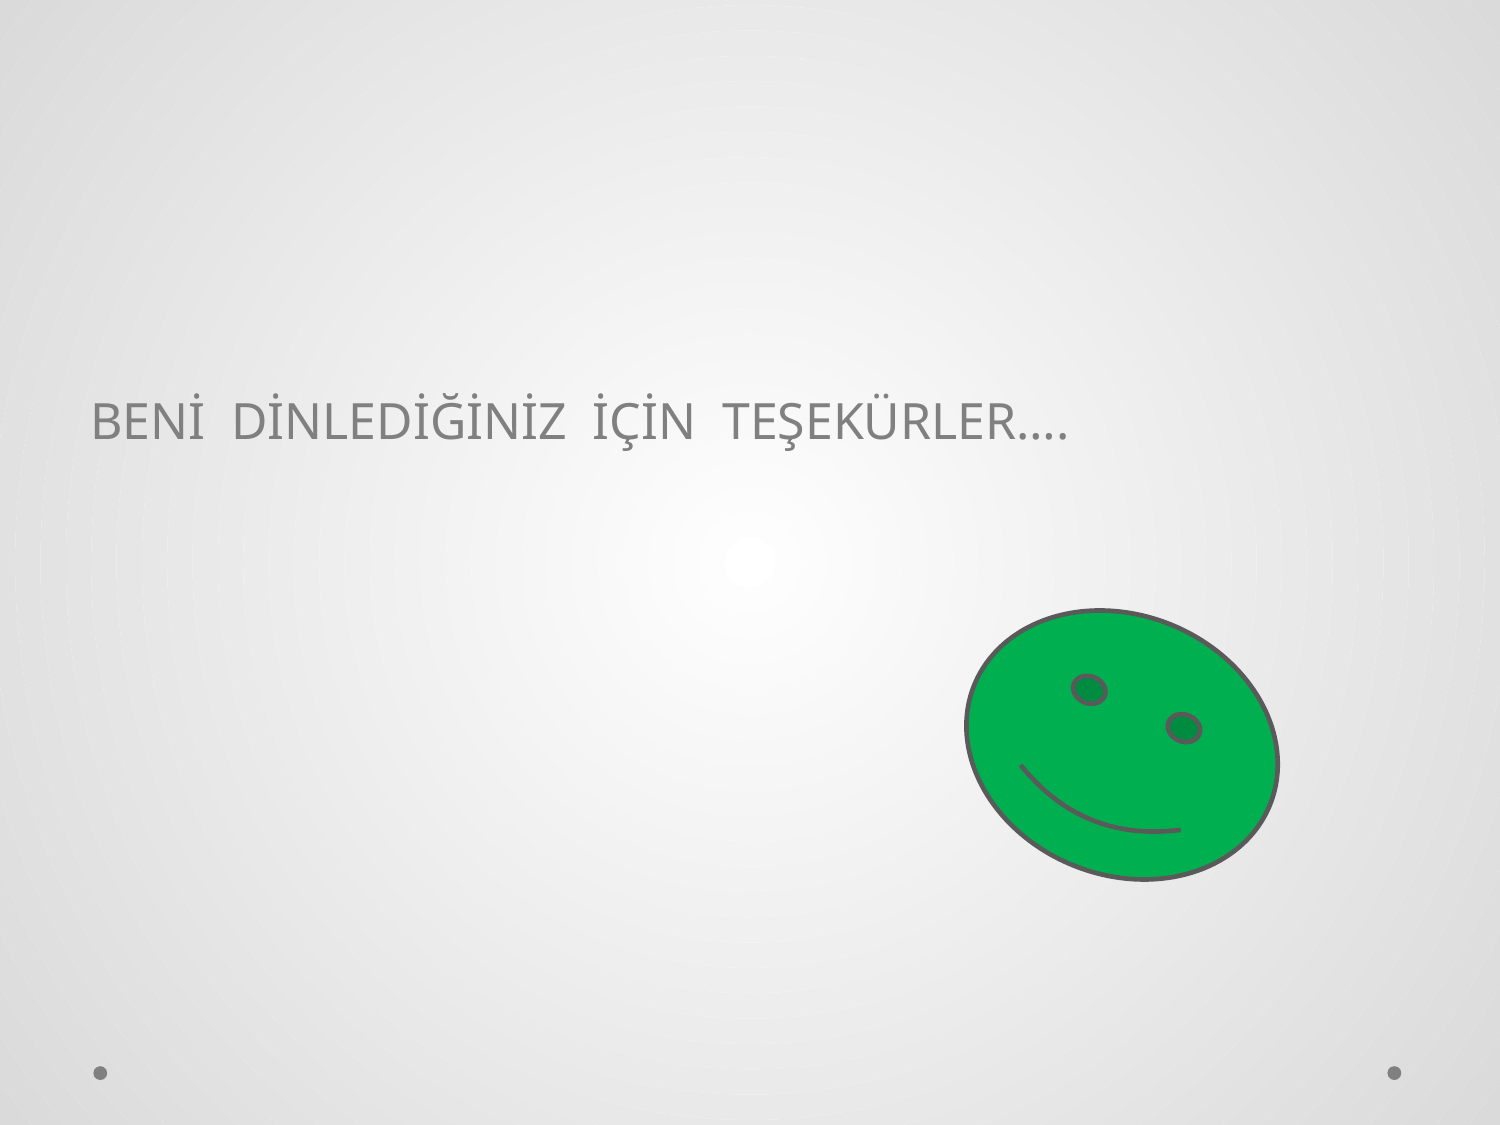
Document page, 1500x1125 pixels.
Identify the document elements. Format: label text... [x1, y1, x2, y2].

list BENİ DİNLEDİĞİNİZ İÇİN TEŞEKÜRLER…. [75, 101, 1425, 1005]
text_box [964, 608, 1281, 882]
